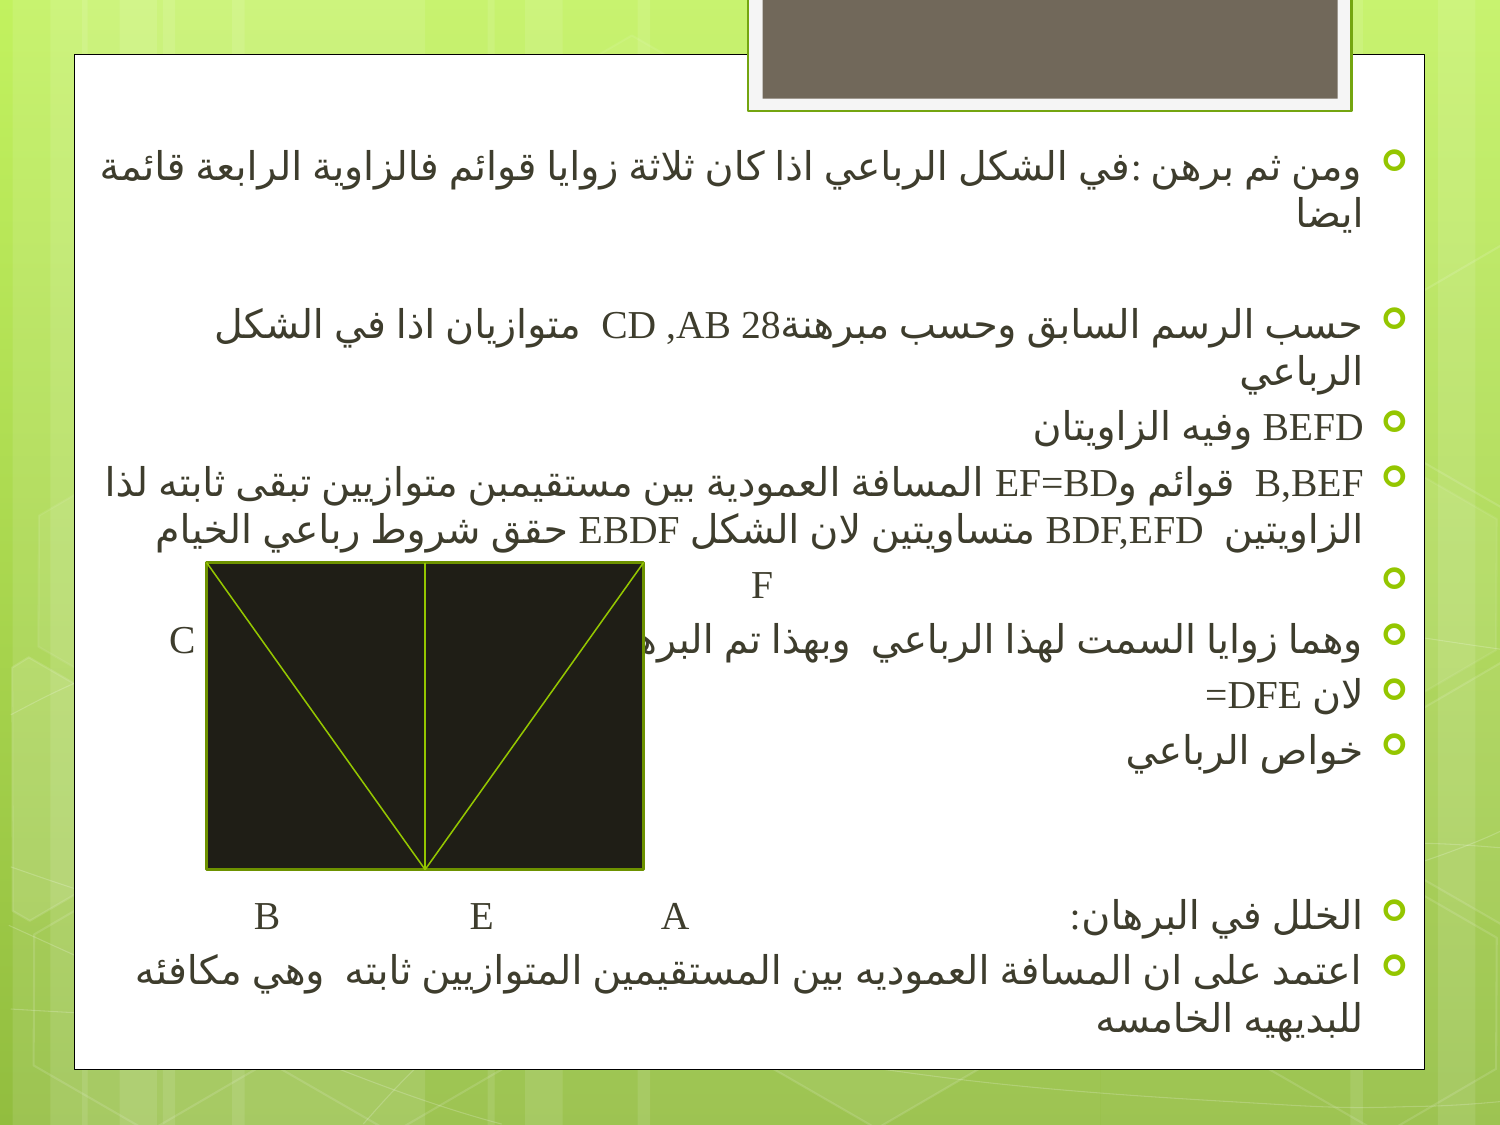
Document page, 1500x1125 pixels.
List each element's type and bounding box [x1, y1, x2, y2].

text_box [424, 562, 644, 870]
text_box [206, 562, 423, 870]
